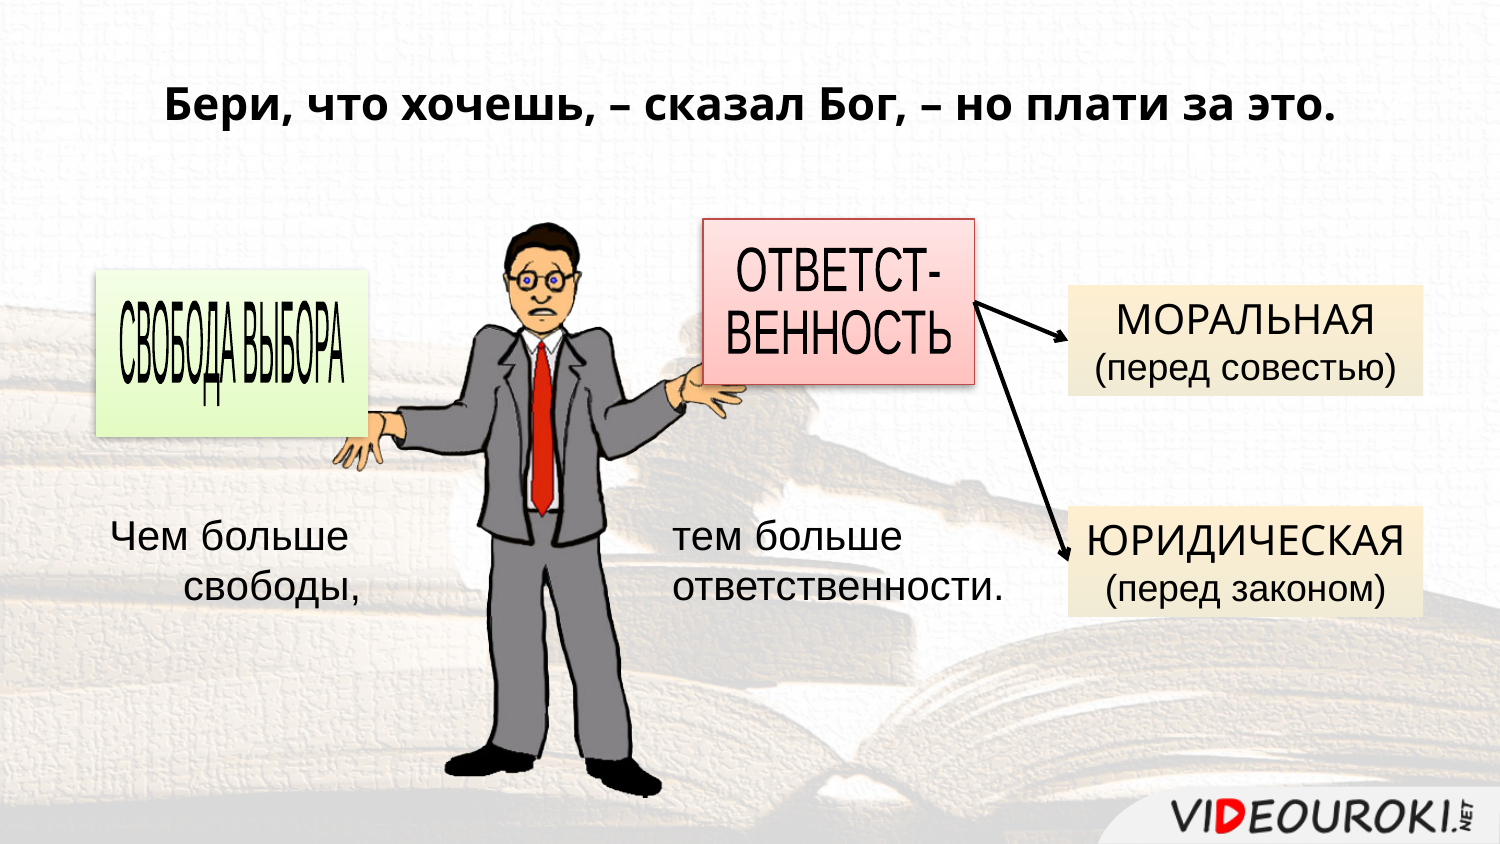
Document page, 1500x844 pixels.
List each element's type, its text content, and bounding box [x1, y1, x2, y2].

text_box Чем больше свободы, [88, 501, 318, 617]
picture [323, 173, 763, 799]
text_box Бери, что хочешь, – сказал Бог, – но плати за это. [41, 67, 1459, 138]
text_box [702, 218, 975, 385]
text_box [1097, 786, 1500, 844]
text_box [96, 270, 369, 437]
text_box МОРАЛЬНАЯ (перед совестью) [1068, 285, 1424, 396]
text_box тем больше ответственности. [768, 501, 1020, 617]
text_box ЮРИДИЧЕСКАЯ (перед законом) [1068, 506, 1424, 617]
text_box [974, 301, 1069, 563]
